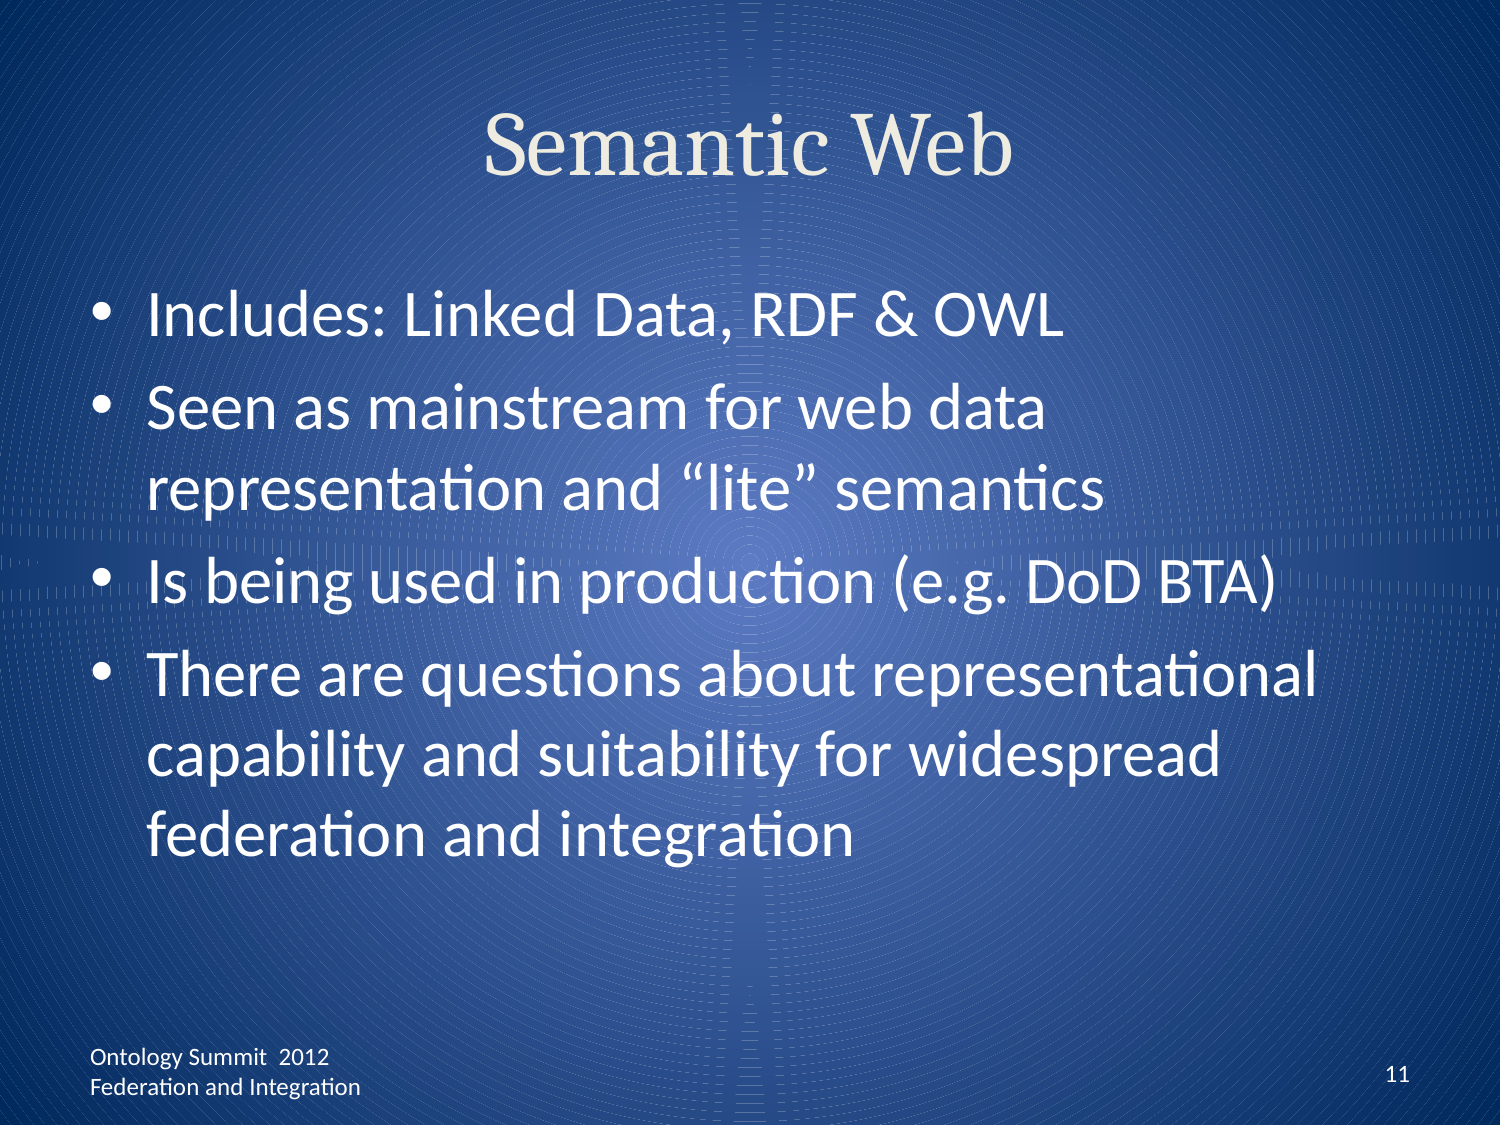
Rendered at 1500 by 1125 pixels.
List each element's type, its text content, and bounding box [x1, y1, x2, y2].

list Includes: Linked Data, RDF & OWL Seen as mainstream for web data representation and “lite” semantics Is being used in production (e.g. DoD BTA) There are questions about representational capability and suitability for widespread federation and integration [75, 262, 1425, 1005]
slide_number 11 [1074, 1042, 1425, 1103]
title Semantic Web [75, 45, 1425, 233]
